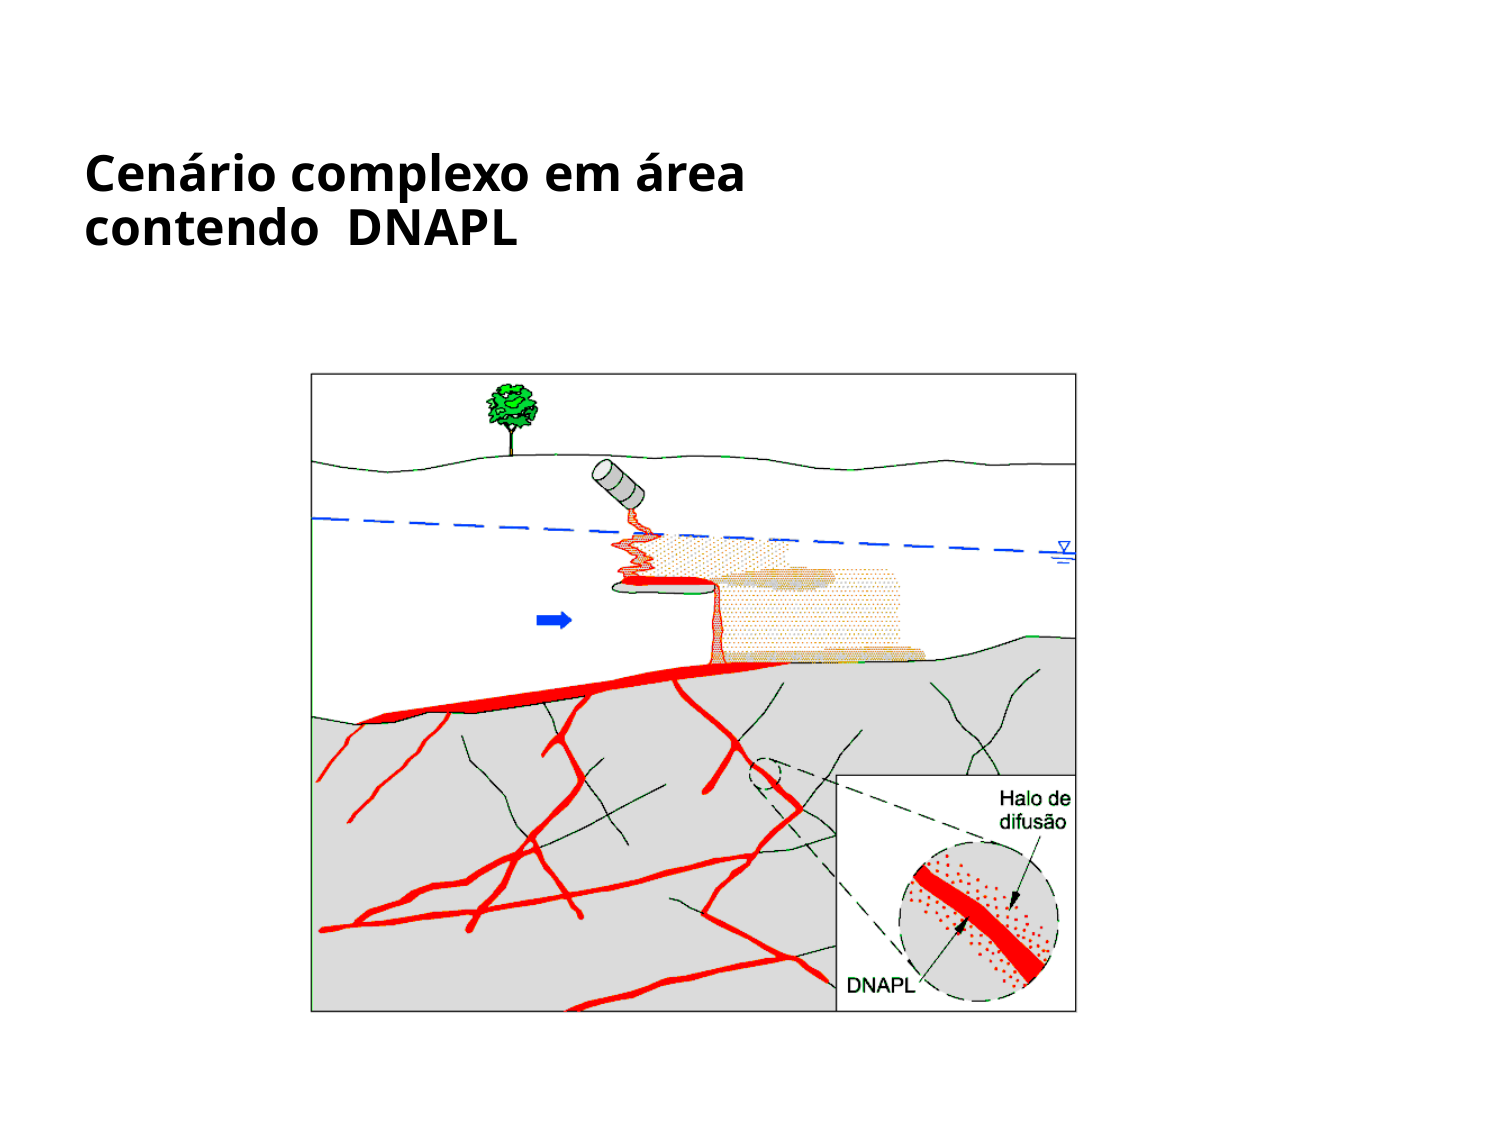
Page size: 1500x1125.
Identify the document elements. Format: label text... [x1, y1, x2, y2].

text_box Cenário complexo em área contendo DNAPL [84, 147, 975, 256]
picture [304, 359, 1083, 1022]
